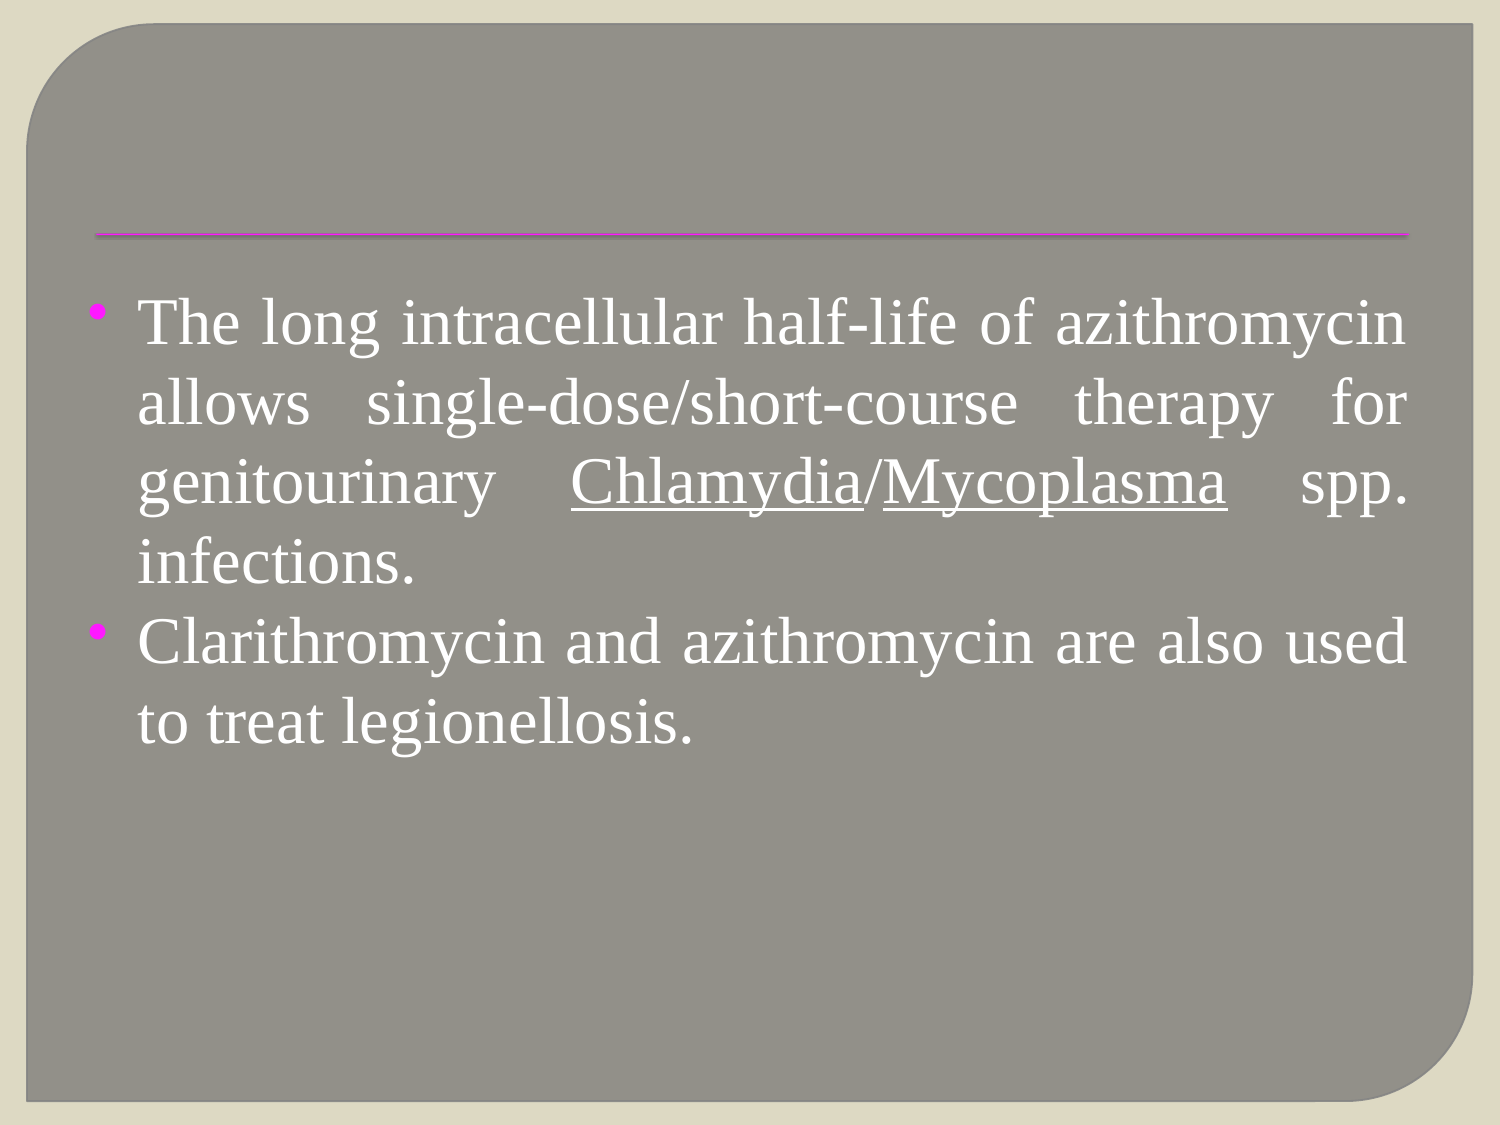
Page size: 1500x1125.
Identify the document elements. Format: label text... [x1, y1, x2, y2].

list The long intracellular half-life of azithromycin allows single-dose/short-course therapy for genitourinary Chlamydia/Mycoplasma spp. infections. Clarithromycin and azithromycin are also used to treat legionellosis. [75, 270, 1425, 1013]
